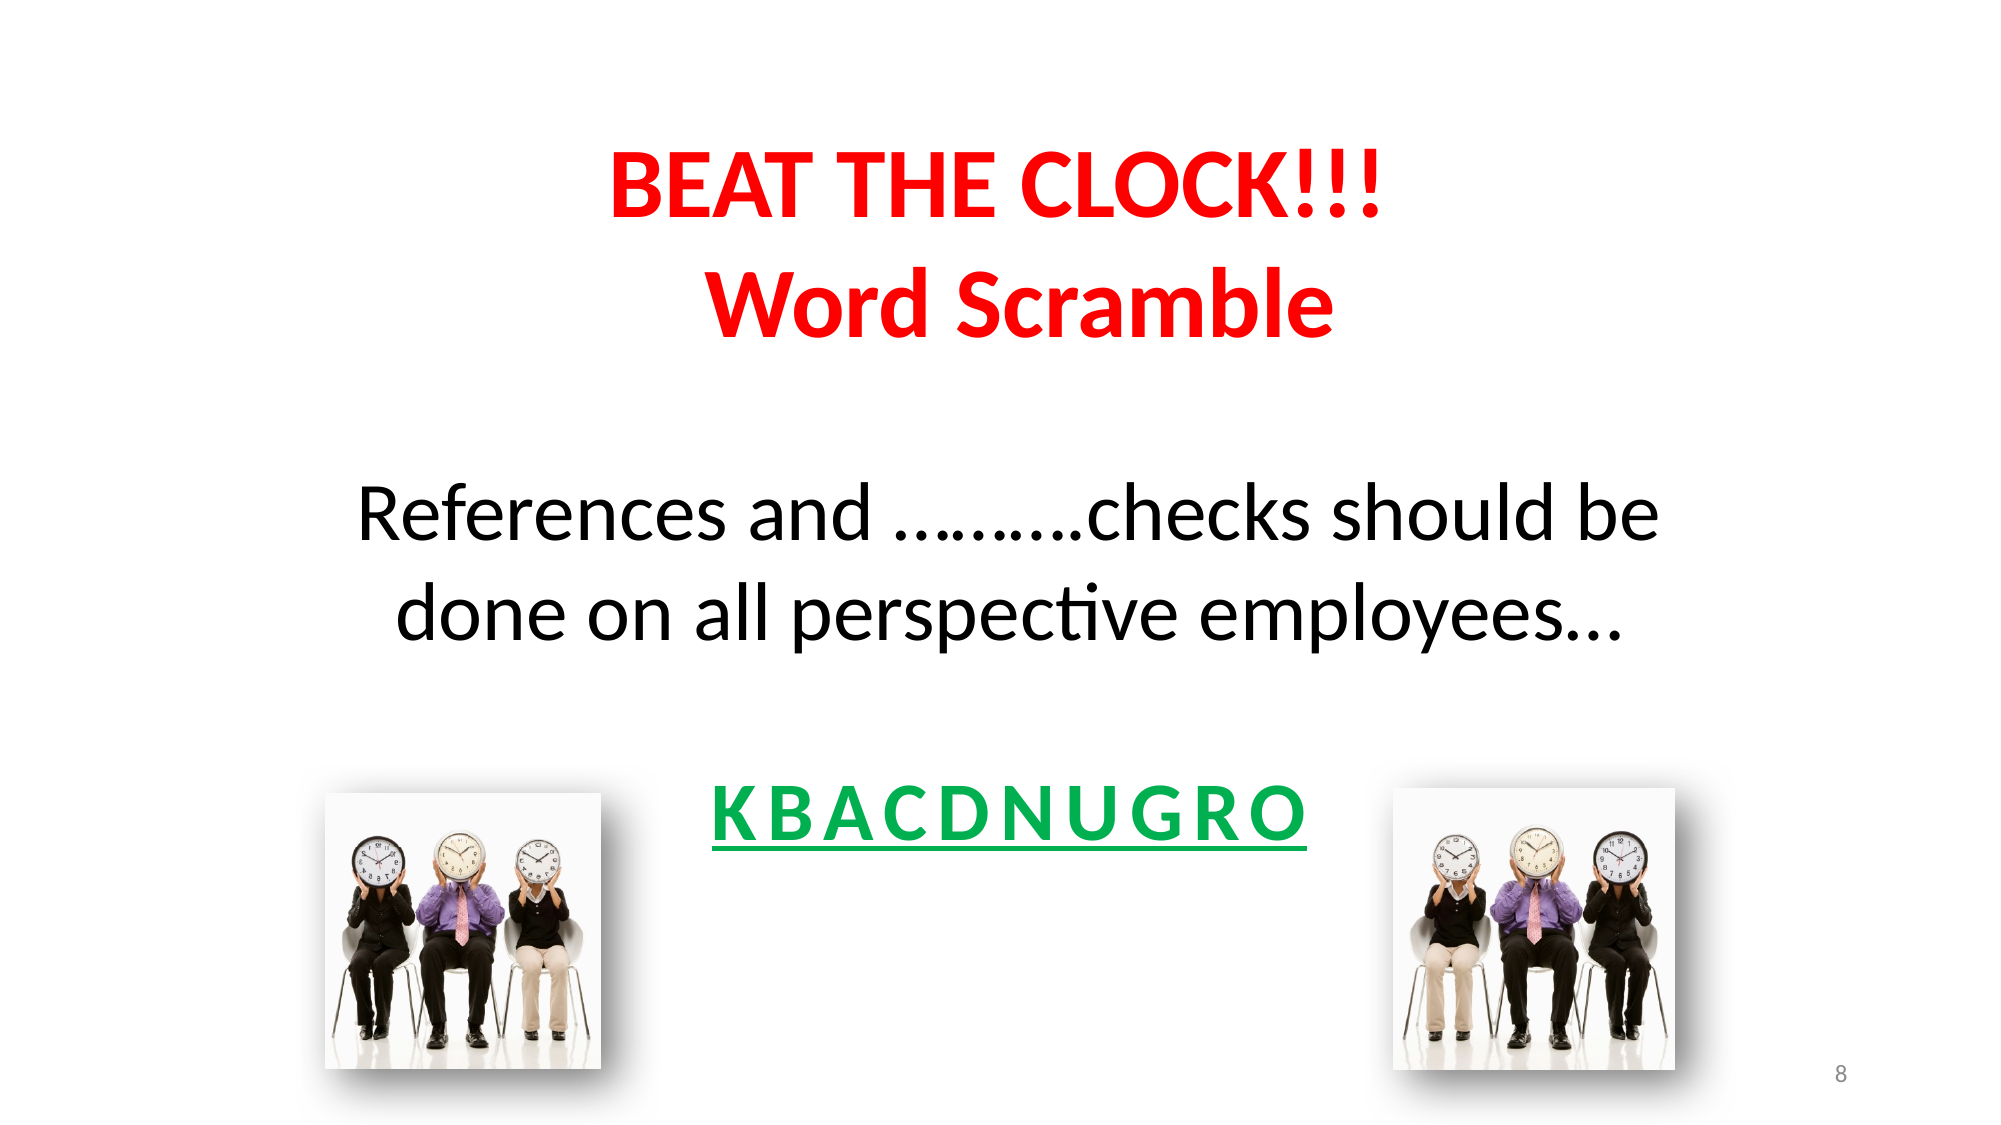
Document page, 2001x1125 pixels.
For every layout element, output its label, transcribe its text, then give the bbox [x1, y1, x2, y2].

slide_number 8 [1412, 1042, 1863, 1103]
text_box BEAT THE CLOCK!!! Word Scramble [590, 110, 1429, 365]
picture [324, 793, 601, 1069]
picture [1393, 788, 1676, 1070]
text_box References and ……….checks should be done on all perspective employees… kbacdnugro [333, 449, 1686, 865]
